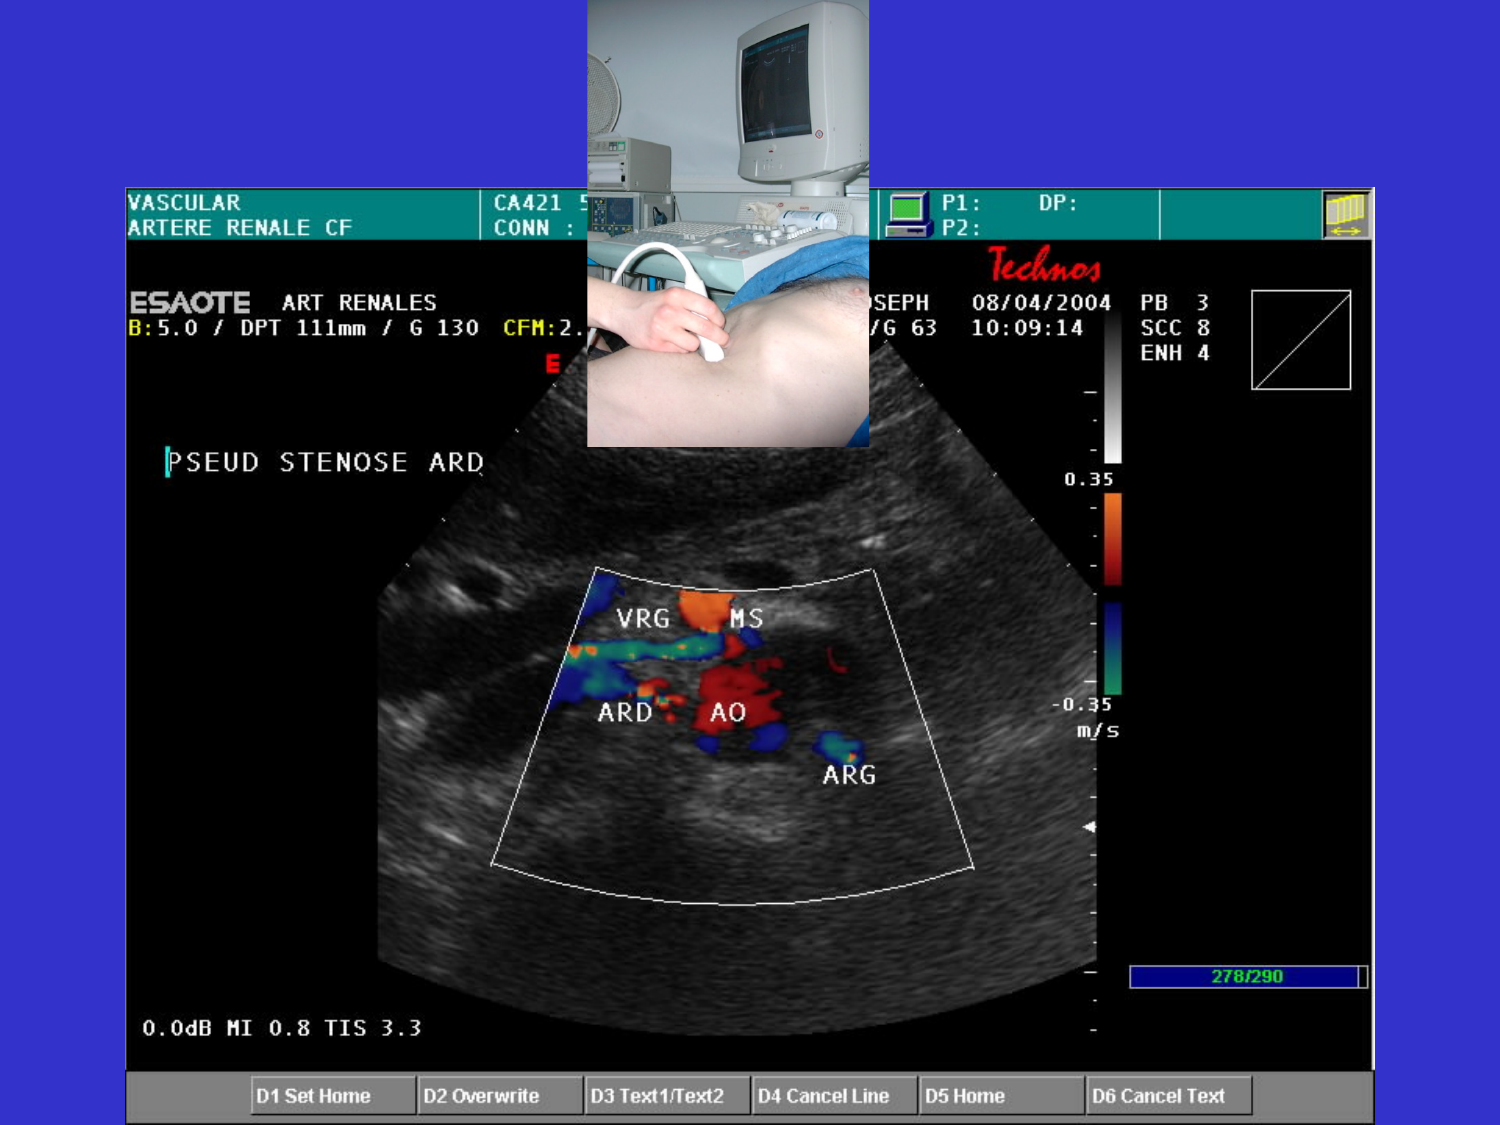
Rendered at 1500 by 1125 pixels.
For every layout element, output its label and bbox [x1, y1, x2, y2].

picture [124, 0, 1376, 1125]
